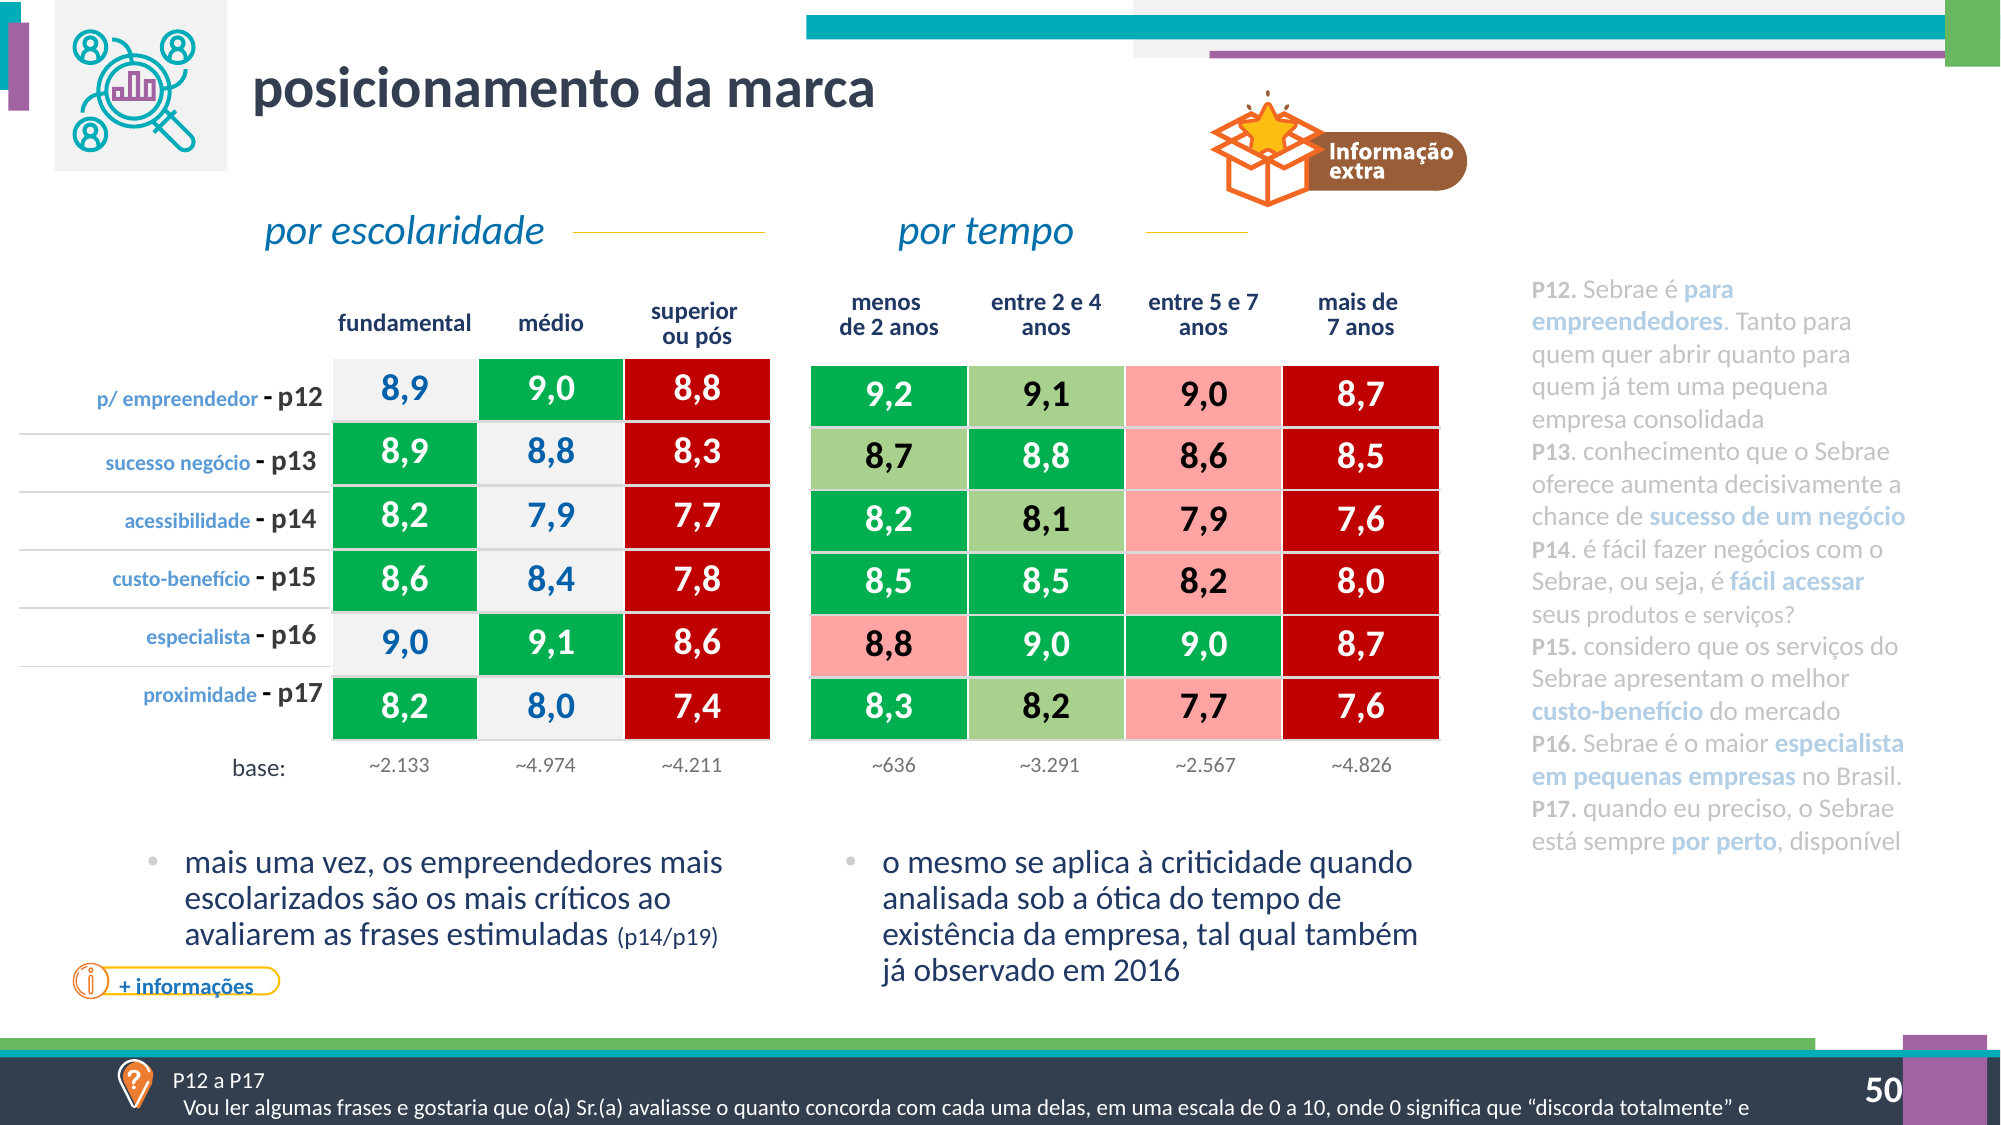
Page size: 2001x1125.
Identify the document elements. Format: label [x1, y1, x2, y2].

table_cell [479, 614, 623, 675]
text_box [117, 1059, 154, 1110]
table_cell [1126, 616, 1281, 676]
table_cell [969, 491, 1124, 551]
table_cell [969, 616, 1124, 676]
table_cell [333, 551, 477, 611]
table_header [1283, 268, 1439, 364]
text_box [883, 195, 1090, 261]
text_box [158, 1058, 1782, 1125]
table_cell [969, 429, 1124, 489]
table_cell [811, 366, 967, 426]
text_box [72, 29, 196, 153]
table_cell [479, 487, 623, 548]
table_cell [969, 679, 1124, 739]
table_cell [1283, 491, 1439, 551]
table_header [816, 741, 1440, 796]
table_cell [625, 551, 770, 611]
table_cell [19, 435, 330, 491]
table_cell [811, 491, 967, 551]
table_cell [969, 554, 1124, 614]
table_cell [19, 551, 330, 607]
table_cell [1126, 429, 1281, 489]
table_cell [625, 423, 770, 484]
table_header [479, 292, 623, 357]
table_cell [1283, 366, 1439, 426]
table_cell [1283, 616, 1439, 676]
table_cell [479, 359, 623, 420]
table_cell [333, 359, 477, 420]
table_cell [333, 614, 477, 675]
table_cell [811, 554, 967, 614]
text_box [72, 837, 771, 1008]
table_cell [479, 551, 623, 611]
table_header [19, 364, 330, 433]
table_header [811, 268, 967, 364]
table_header [969, 268, 1124, 364]
table_cell [333, 487, 477, 548]
table_cell [625, 678, 770, 739]
table_cell [19, 609, 330, 666]
table_cell [479, 678, 623, 739]
table_cell [1126, 491, 1281, 551]
table_cell [1283, 429, 1439, 489]
table_cell [1126, 366, 1281, 426]
table_cell [811, 679, 967, 739]
table_cell [811, 616, 967, 676]
table_cell [1126, 554, 1281, 614]
table_cell [625, 359, 770, 420]
table_cell [625, 614, 770, 675]
table_cell [479, 423, 623, 484]
table_cell [19, 493, 330, 549]
table_header [333, 292, 477, 357]
table_cell [811, 429, 967, 489]
text_box [237, 42, 947, 127]
table_cell [19, 667, 330, 725]
table_cell [625, 487, 770, 548]
table_cell [969, 366, 1124, 426]
table_cell [333, 423, 477, 484]
table_header [625, 292, 770, 357]
table_cell [1283, 554, 1439, 614]
table_header [1126, 268, 1281, 364]
text_box [217, 744, 307, 789]
table_cell [1283, 679, 1439, 739]
text_box [829, 837, 1445, 1002]
text_box [1482, 239, 1964, 888]
table_header [326, 741, 765, 792]
text_box [249, 195, 561, 261]
text_box [1209, 90, 1468, 208]
table_cell [333, 678, 477, 739]
table_cell [1126, 679, 1281, 739]
